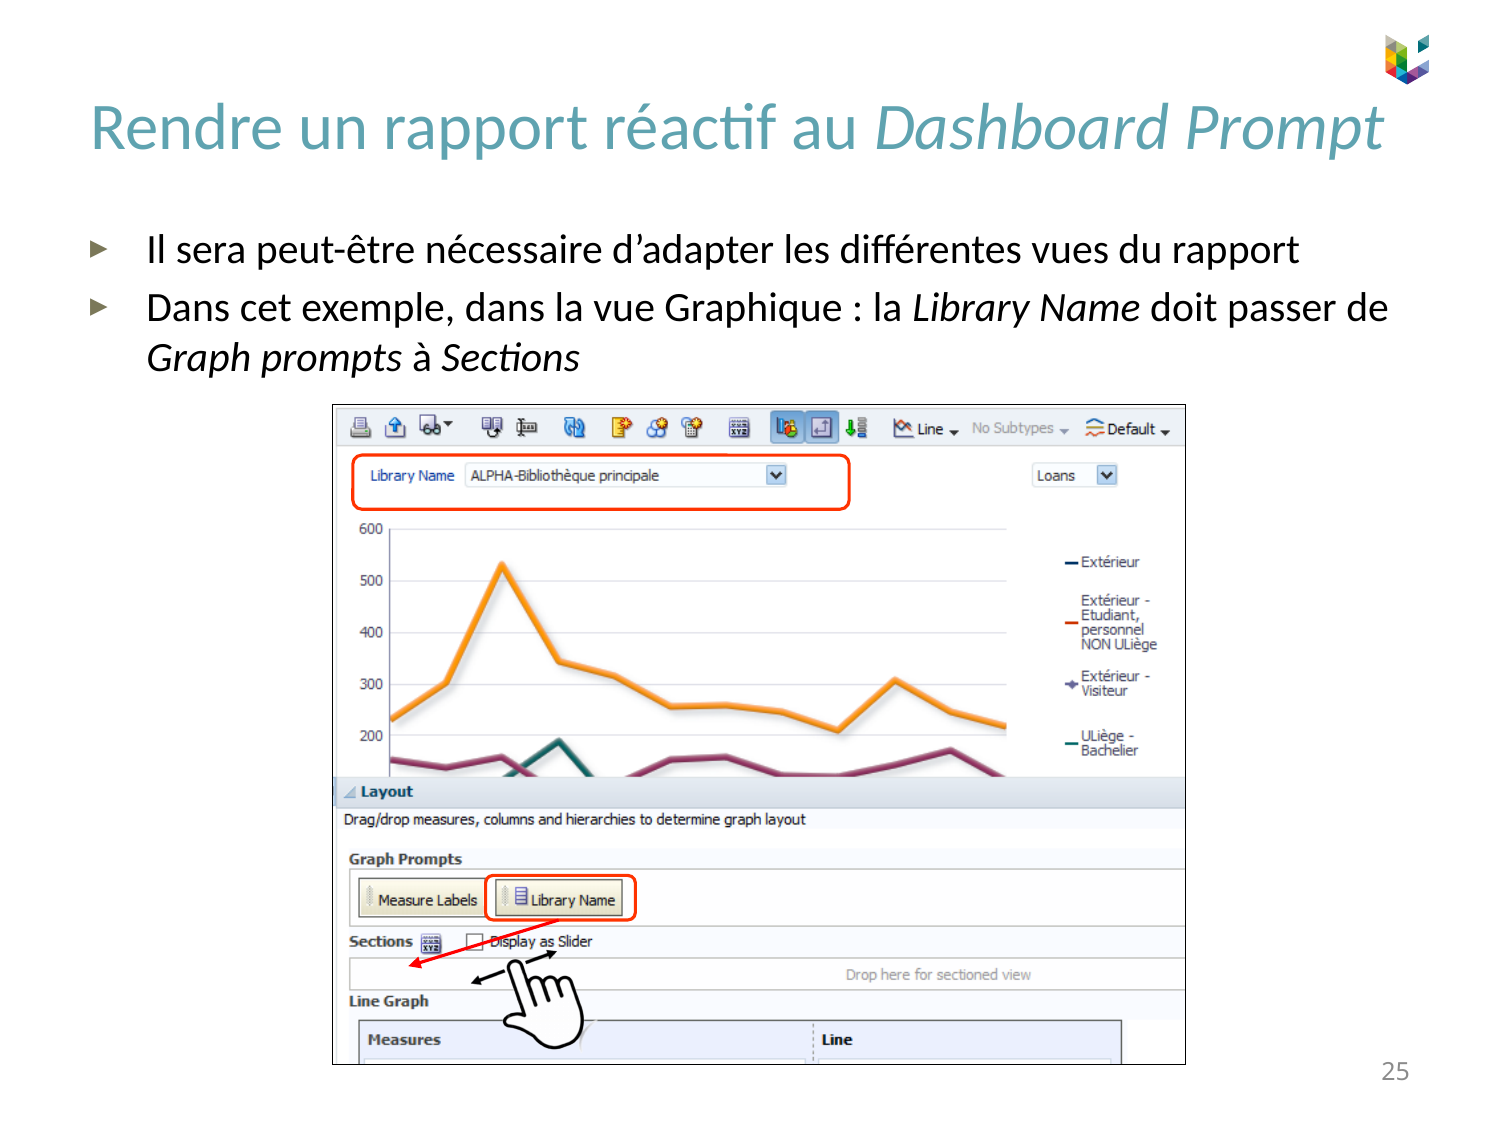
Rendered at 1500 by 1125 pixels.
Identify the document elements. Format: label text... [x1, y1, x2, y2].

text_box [407, 919, 559, 967]
title Rendre un rapport réactif au Dashboard Prompt [75, 71, 1425, 174]
picture [1366, 15, 1448, 104]
picture [332, 404, 1186, 1066]
list Il sera peut-être nécessaire d’adapter les différentes vues du rapport Dans cet exemple, dans la vue Graphique : la Library Name doit passer de Graph prompts à Sections [75, 214, 1425, 957]
slide_number 25 [1074, 1042, 1425, 1103]
